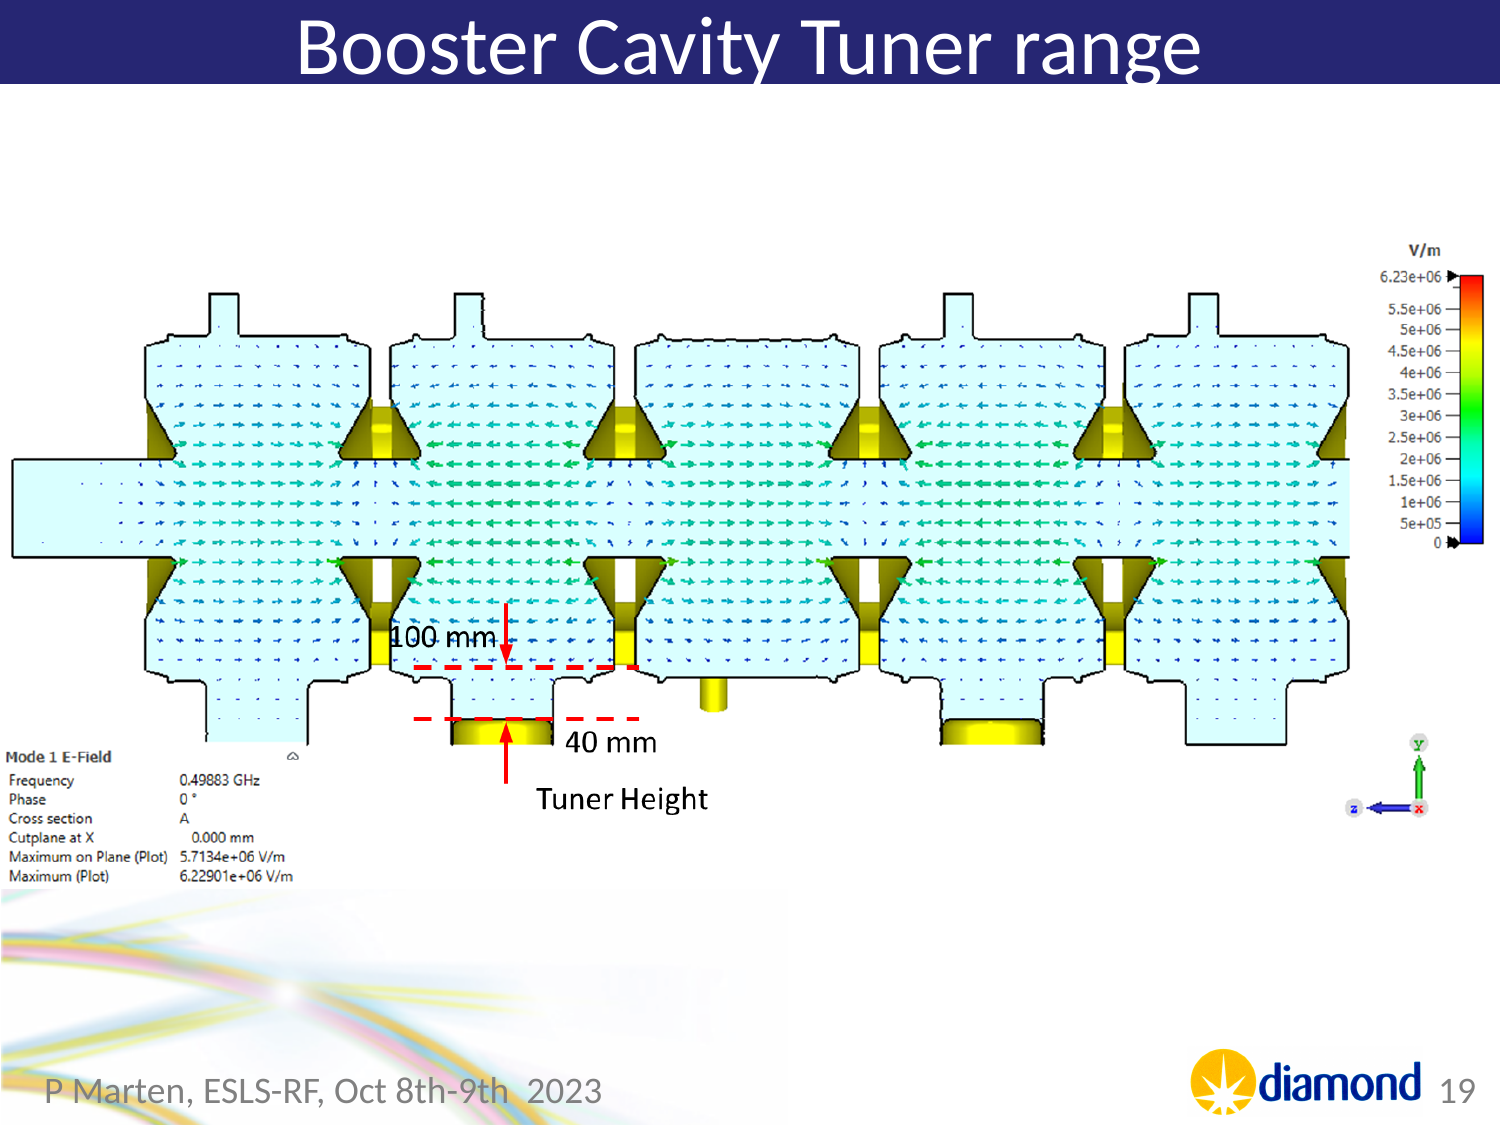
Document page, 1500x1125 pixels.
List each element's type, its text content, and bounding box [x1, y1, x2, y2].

footer P Marten, ESLS-RF, Oct 8th-9th 2023 [29, 1058, 1188, 1122]
slide_number 19 [1423, 1058, 1495, 1122]
picture [0, 236, 1500, 1125]
picture [1187, 1046, 1423, 1117]
title Booster Cavity Tuner range [29, 0, 1471, 102]
